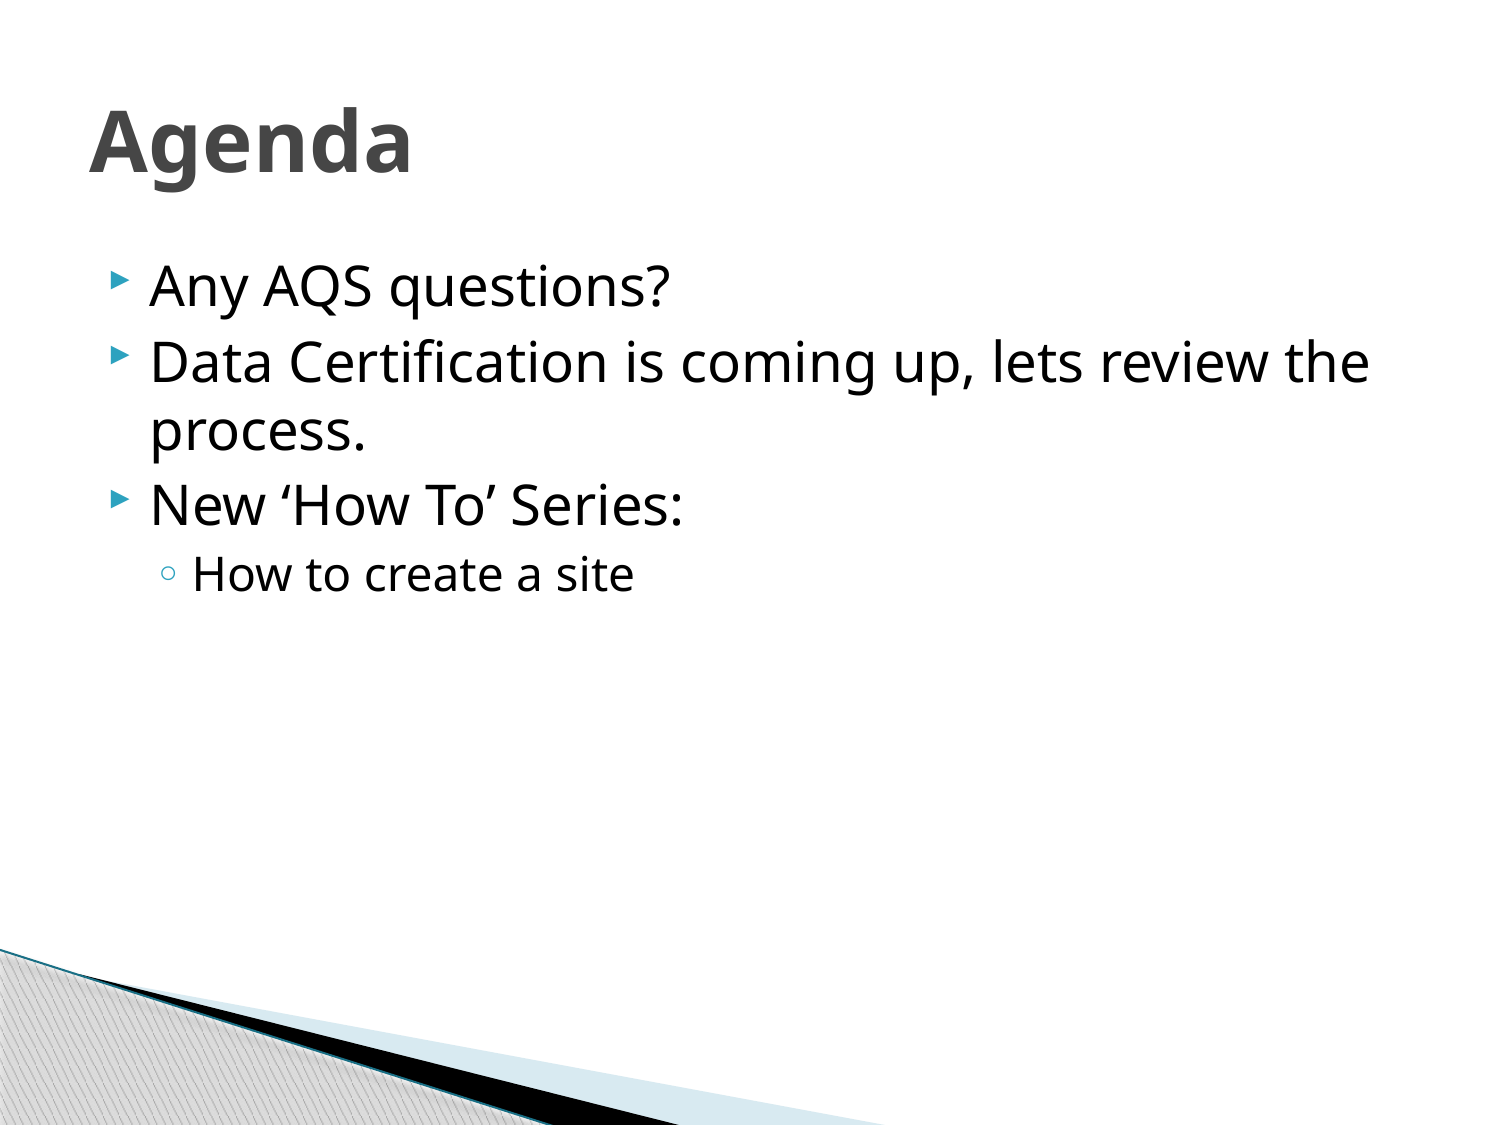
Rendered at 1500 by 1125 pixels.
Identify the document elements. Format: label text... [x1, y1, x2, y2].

list Any AQS questions? Data Certification is coming up, lets review the process. New ‘How To’ Series: How to create a site [75, 243, 1425, 986]
title Agenda [75, 45, 1425, 233]
